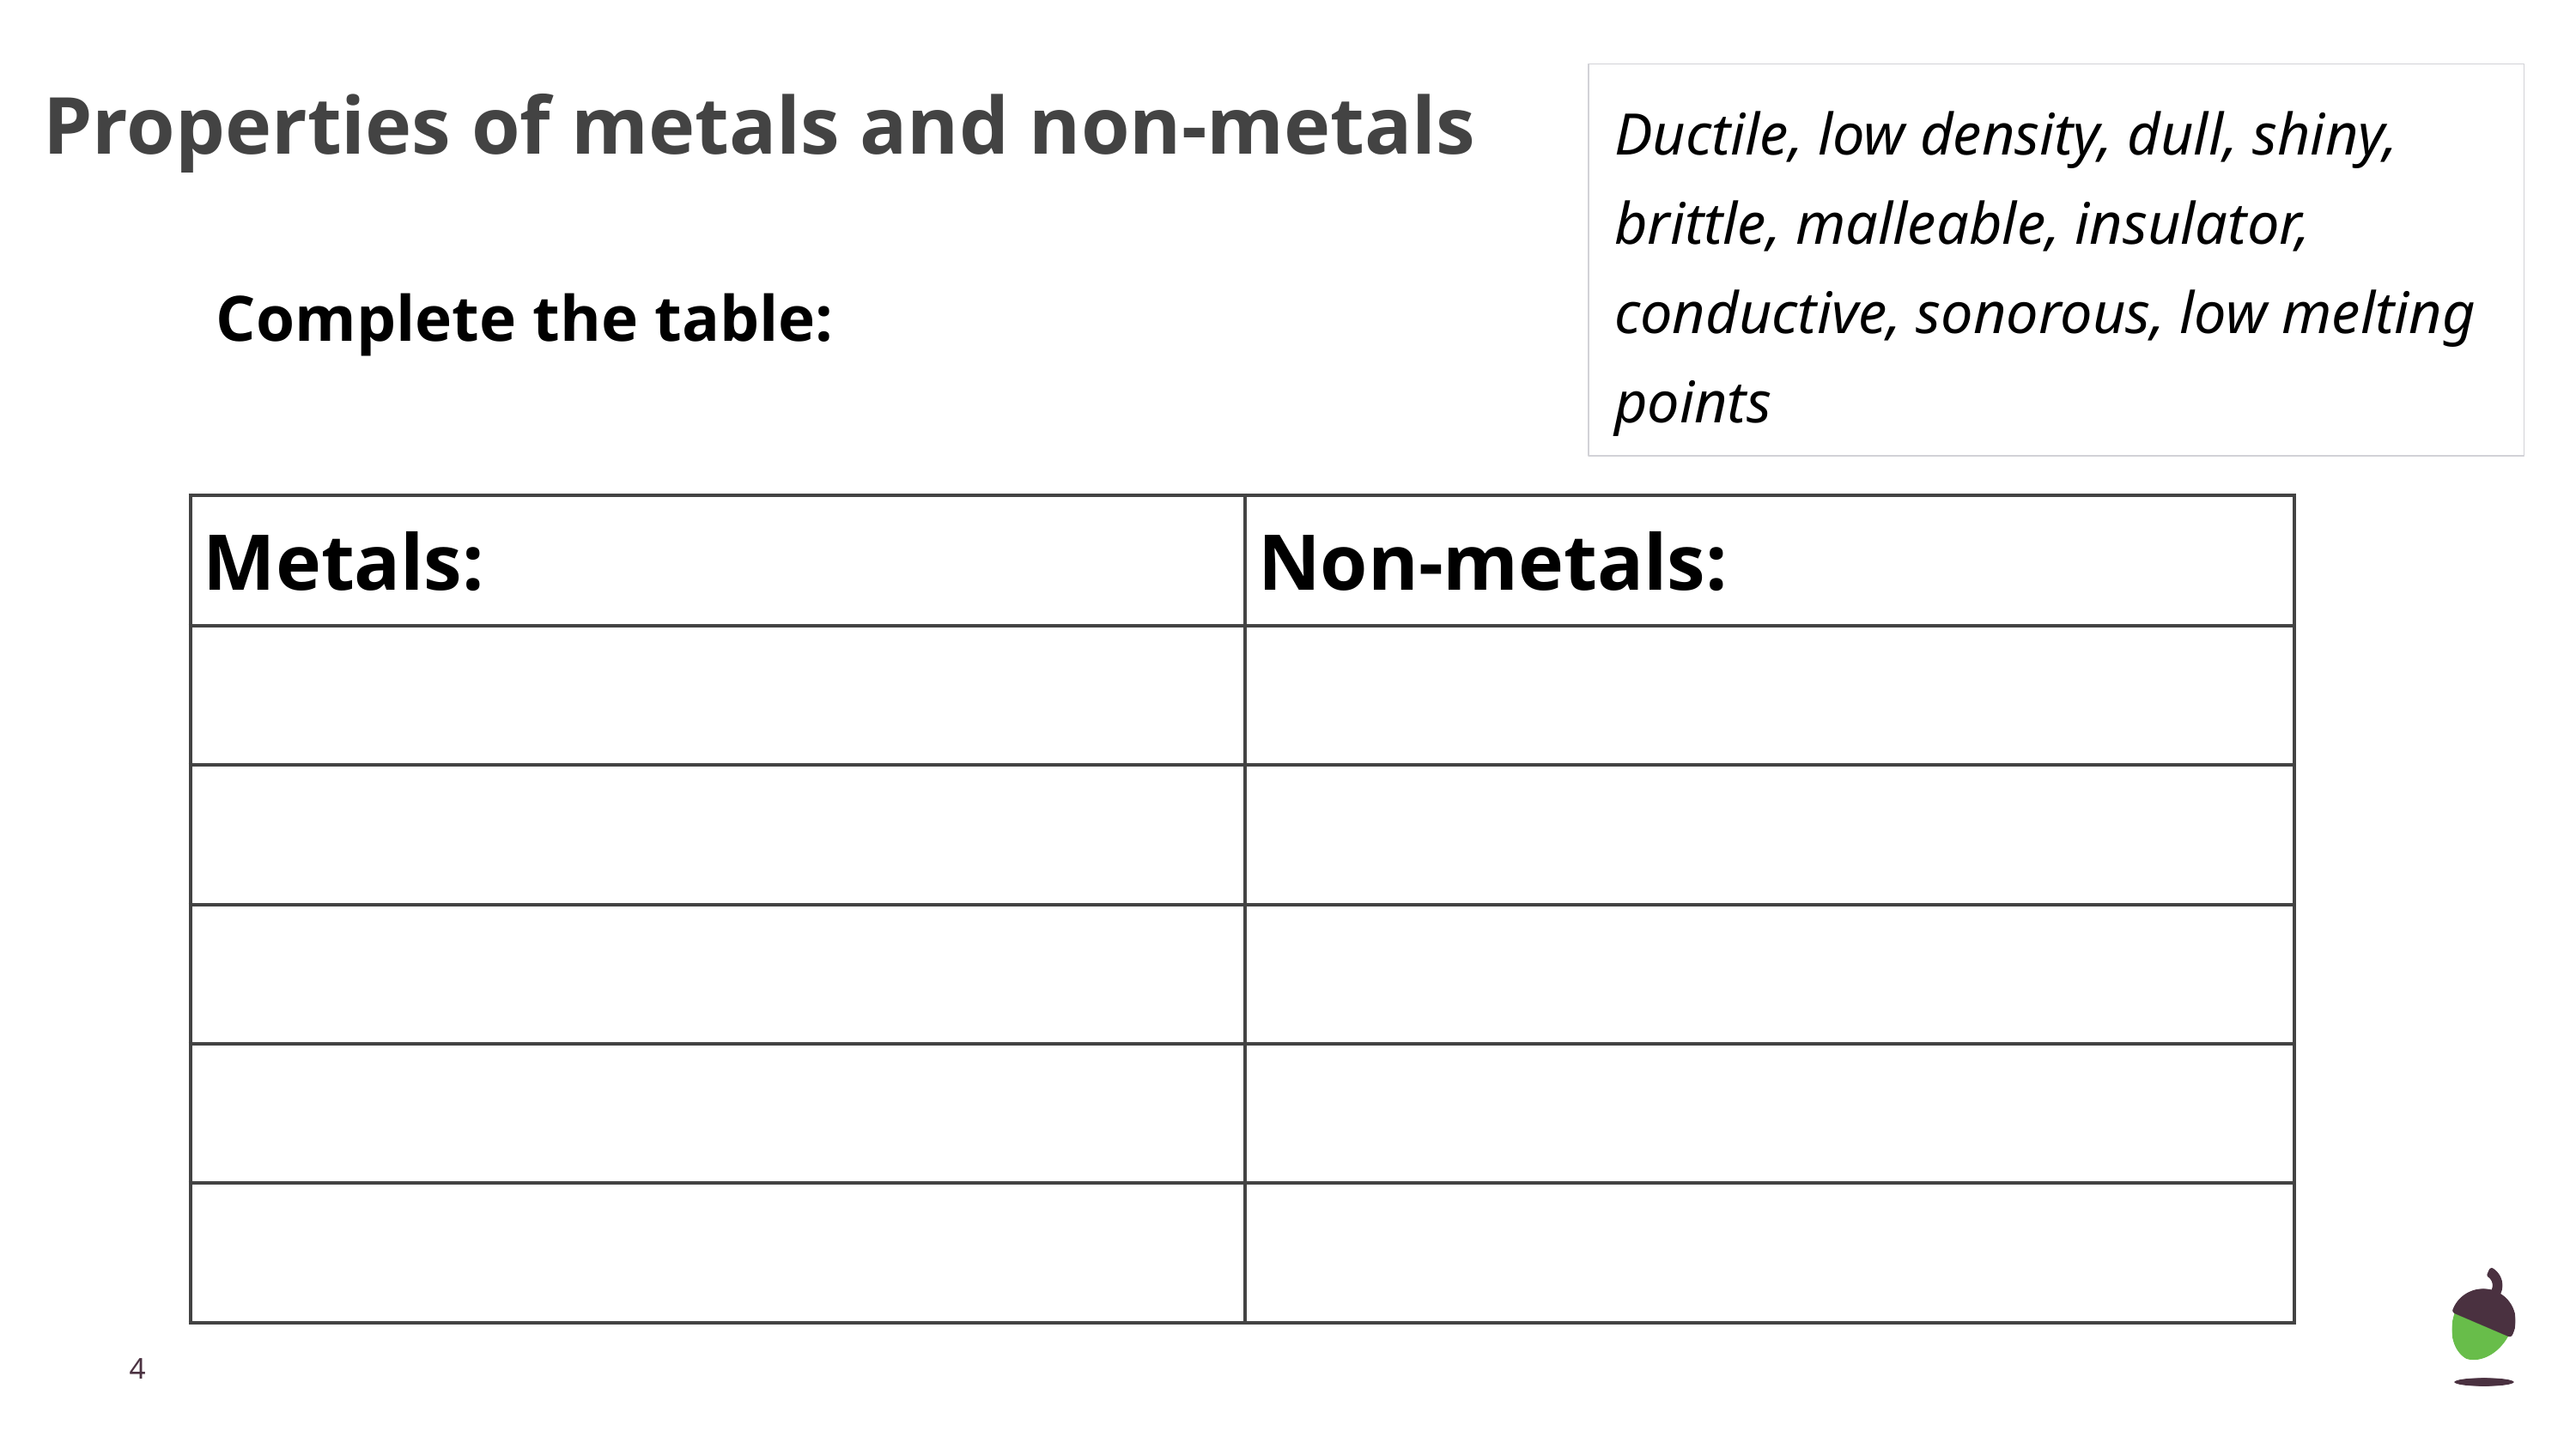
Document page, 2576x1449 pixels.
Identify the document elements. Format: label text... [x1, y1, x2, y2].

table_cell [1247, 1046, 2293, 1181]
table_cell [1247, 906, 2293, 1042]
table_cell [192, 1046, 1243, 1181]
table_cell [1247, 627, 2293, 763]
table_cell [1247, 767, 2293, 903]
table_header Metals: [192, 497, 1243, 624]
title Properties of metals and non-metals [43, 61, 1903, 190]
table_cell [1247, 1185, 2293, 1321]
subtitle Complete the table: [190, 230, 925, 359]
slide_number ‹#› [129, 1349, 332, 1401]
table_cell [192, 627, 1243, 763]
table_cell [192, 906, 1243, 1042]
picture [2451, 1268, 2516, 1386]
table_cell [192, 1185, 1243, 1321]
table_header Non-metals: [1247, 497, 2293, 624]
text_box Ductile, low density, dull, shiny, brittle, malleable, insulator, conductive, sonorous, low melting points [1588, 64, 2524, 456]
table_cell [192, 767, 1243, 903]
